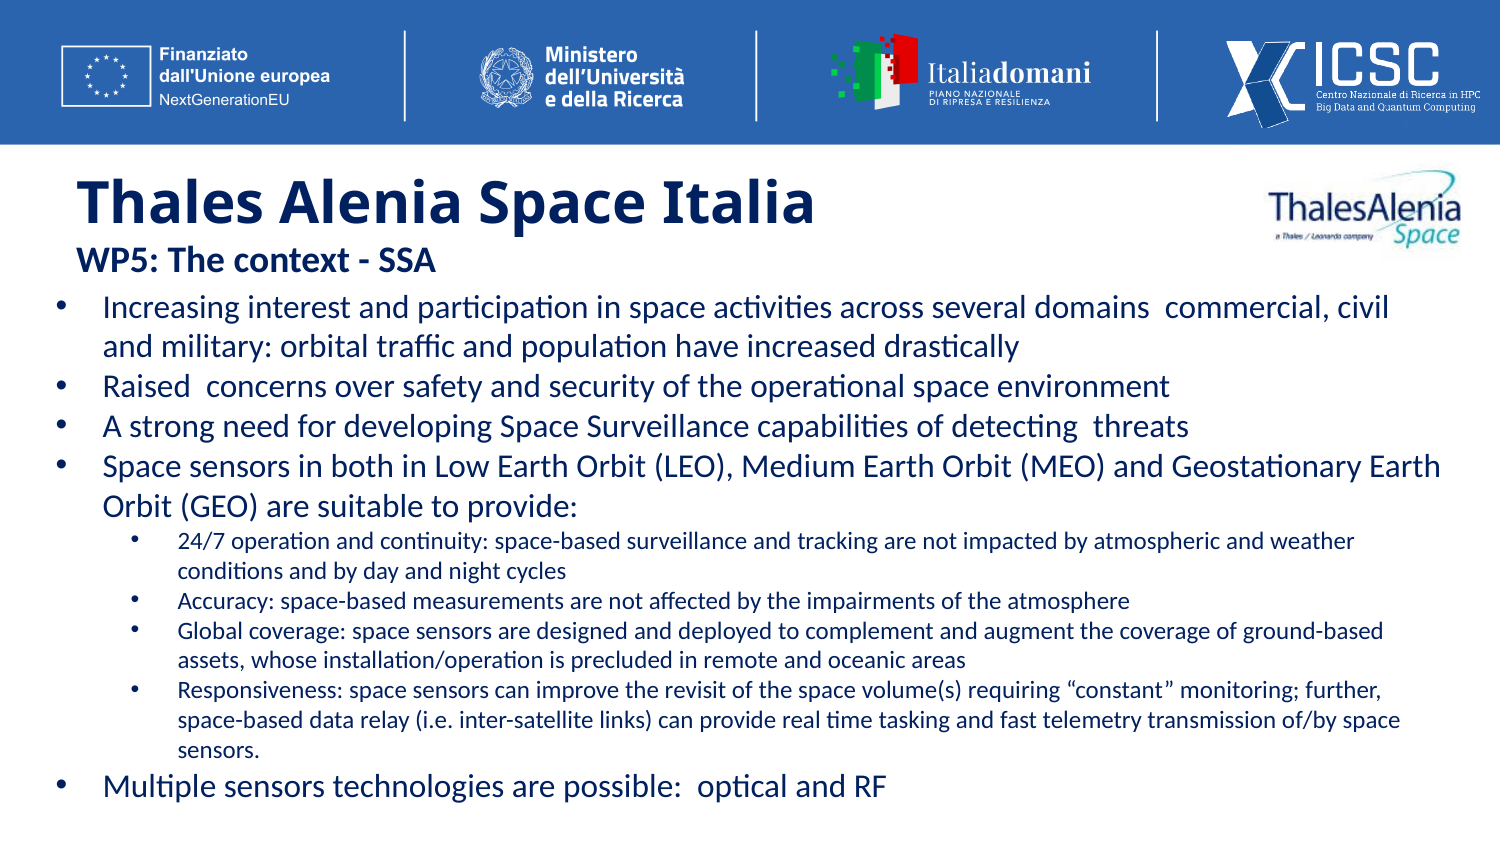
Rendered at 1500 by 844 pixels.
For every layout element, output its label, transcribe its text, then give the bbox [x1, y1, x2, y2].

text_box Increasing interest and participation in space activities across several domains commercial, civil and military: orbital traffic and population have increased drastically Raised concerns over safety and security of the operational space environment A strong need for developing Space Surveillance capabilities of detecting threats Space sensors in both in Low Earth Orbit (LEO), Medium Earth Orbit (MEO) and Geostationary Earth Orbit (GEO) are suitable to provide: 24/7 operation and continuity: space-based surveillance and tracking are not impacted by atmospheric and weather conditions and by day and night cycles Accuracy: space-based measurements are not affected by the impairments of the atmosphere Global coverage: space sensors are designed and deployed to complement and augment the coverage of ground-based assets, whose installation/operation is precluded in remote and oceanic areas Responsiveness: space sensors can improve the revisit of the space volume(s) requiring “constant” monitoring; further, space-based data relay (i.e. inter-satellite links) can provide real time tasking and fast telemetry transmission of/by space sensors. Multiple sensors technologies are possible: optical and RF [40, 288, 1460, 800]
picture [1244, 150, 1490, 331]
text_box Thales Alenia Space Italia WP5: The context - SSA [61, 157, 1244, 288]
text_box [0, 0, 1500, 150]
